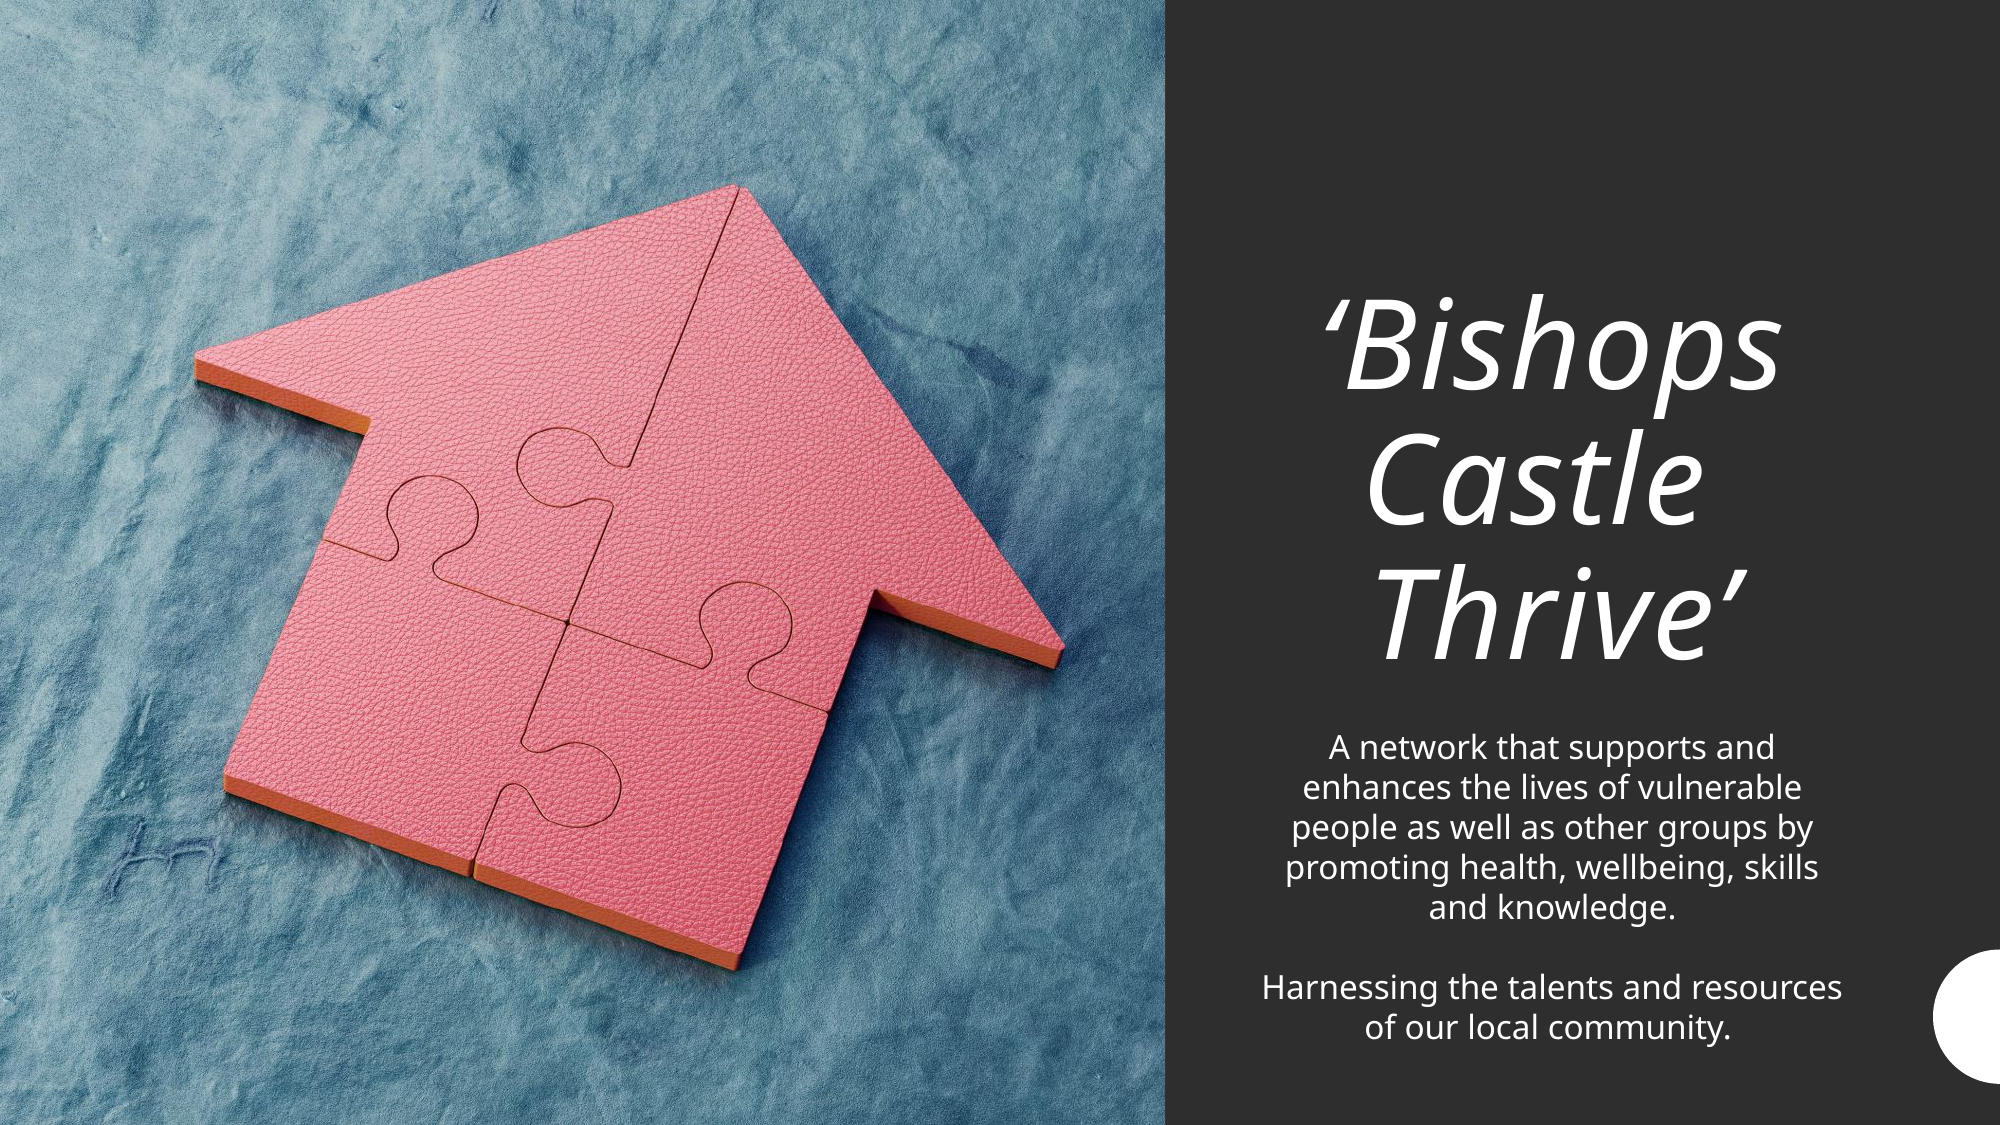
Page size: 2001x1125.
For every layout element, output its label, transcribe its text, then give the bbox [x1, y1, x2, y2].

subtitle A network that supports and enhances the lives of vulnerable people as well as other groups by promoting health, wellbeing, skills and knowledge. Harnessing the talents and resources of our local community. [1244, 718, 1861, 950]
text_box [1933, 949, 2000, 1084]
title ‘Bishops Castle Thrive’ [1244, 146, 1861, 695]
text_box [1166, 0, 2000, 1125]
picture [0, 0, 1166, 1125]
